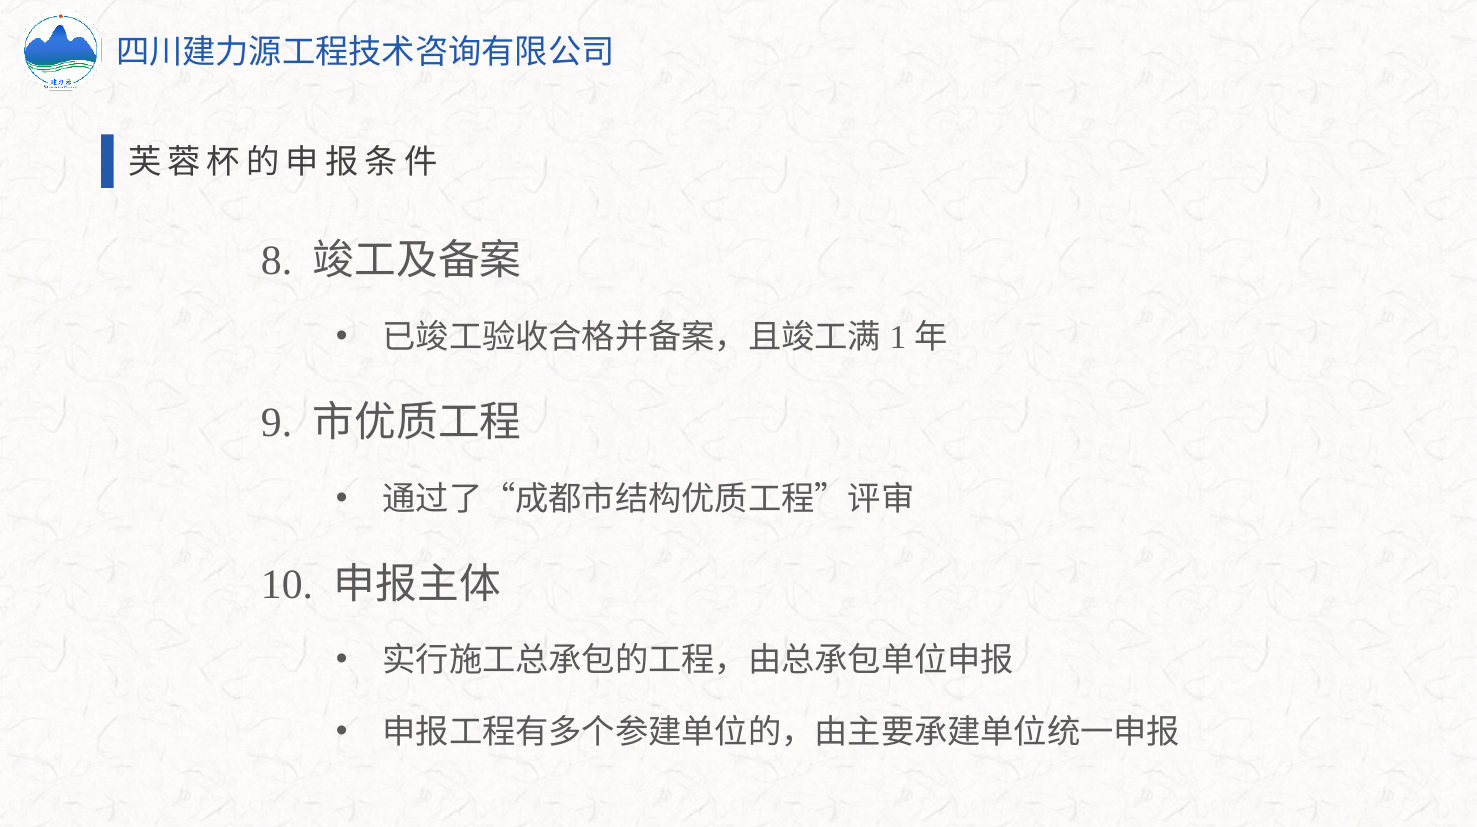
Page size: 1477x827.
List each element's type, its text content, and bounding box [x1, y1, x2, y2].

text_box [20, 9, 637, 92]
text_box 8. 竣工及备案 已竣工验收合格并备案，且竣工满1年 9. 市优质工程 通过了“成都市结构优质工程”评审 10. 申报主体 实行施工总承包的工程，由总承包单位申报 申报工程有多个参建单位的，由主要承建单位统一申报 [246, 185, 1231, 758]
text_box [100, 134, 453, 189]
